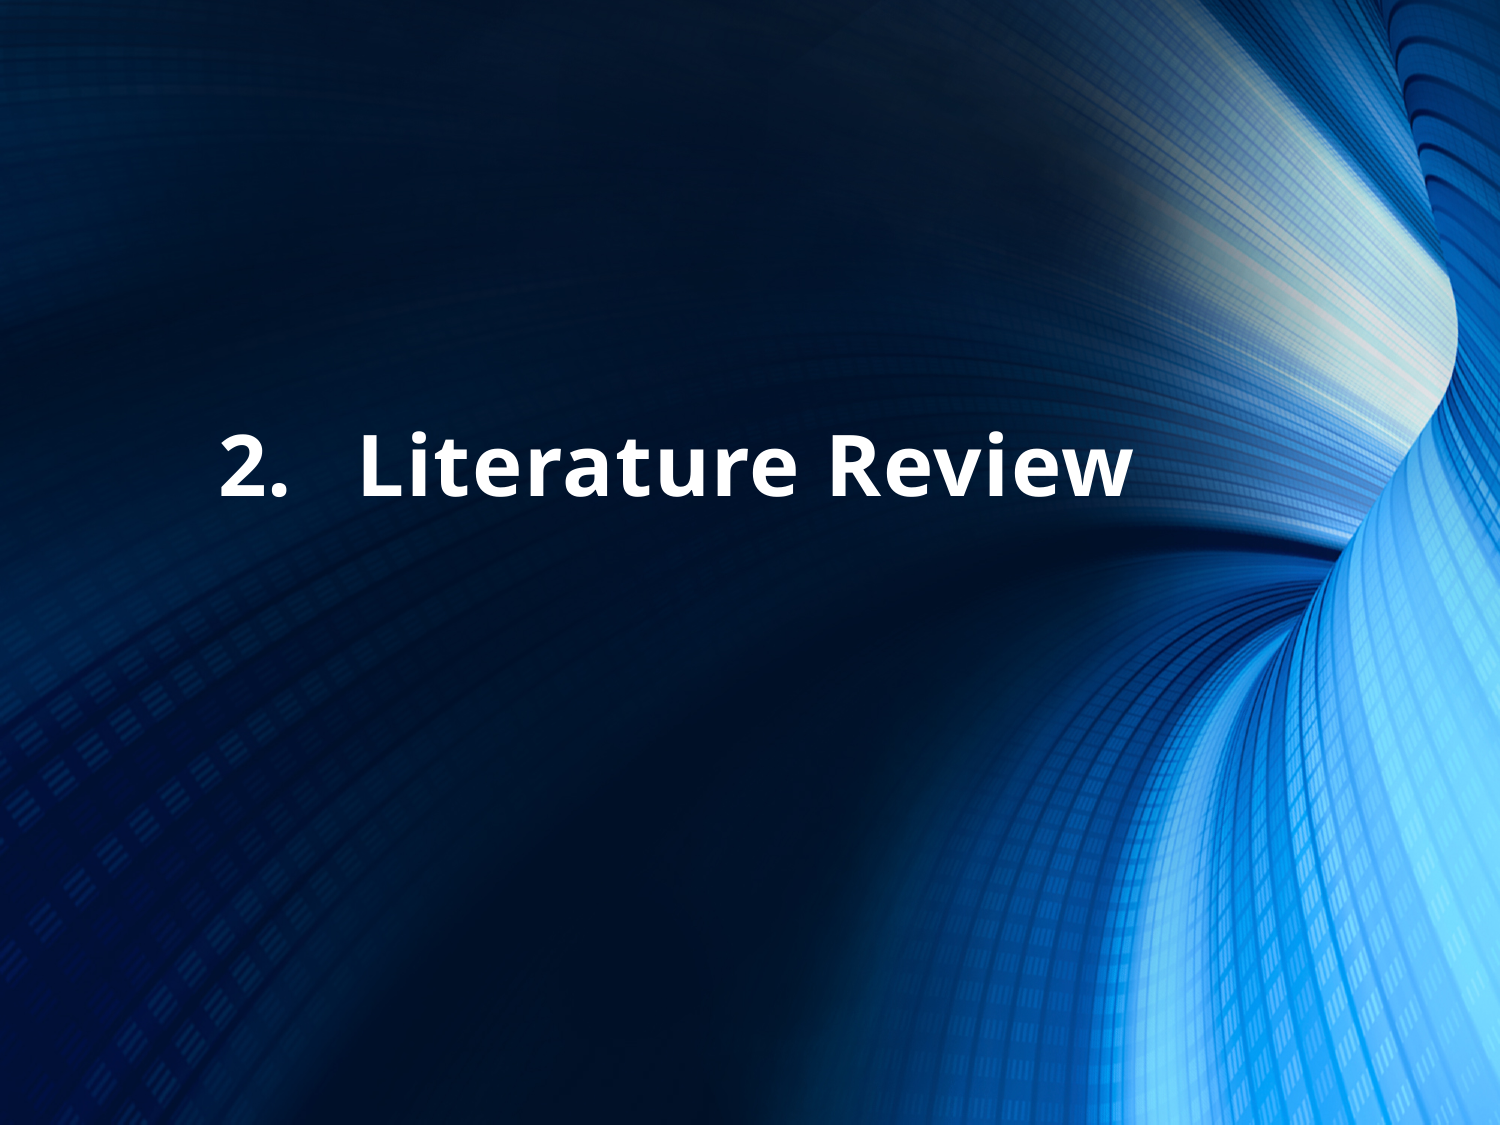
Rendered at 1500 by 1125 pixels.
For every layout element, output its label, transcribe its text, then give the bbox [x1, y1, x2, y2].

text_box [0, 597, 1389, 870]
title Literature Review [0, 421, 1387, 597]
picture [0, 0, 1500, 1125]
